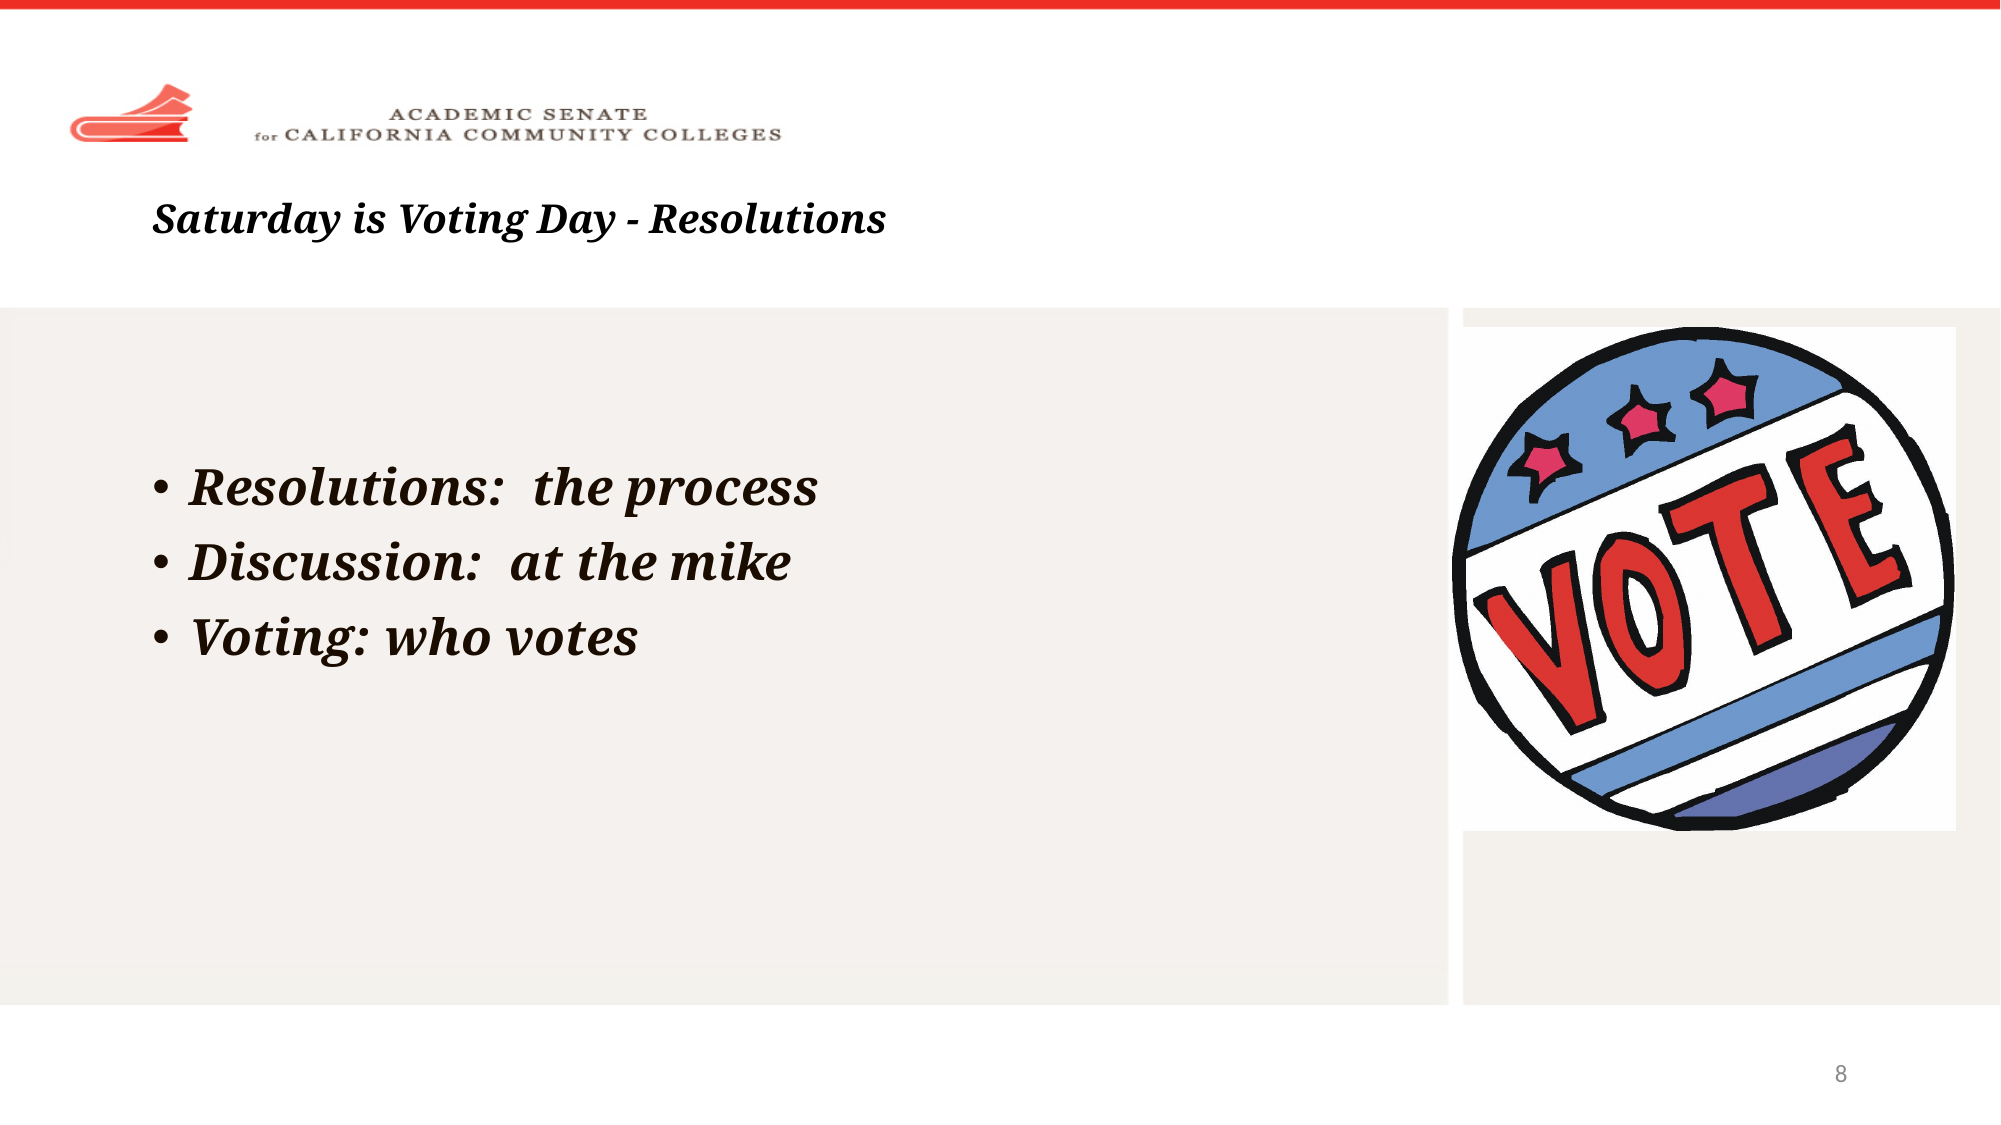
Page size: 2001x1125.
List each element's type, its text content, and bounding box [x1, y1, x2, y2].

picture [0, 0, 2001, 1125]
list Resolutions: the process Discussion: at the mike Voting: who votes [137, 299, 1863, 1014]
slide_number 8 [1412, 1042, 1863, 1103]
title Saturday is Voting Day - Resolutions [137, 148, 1863, 299]
